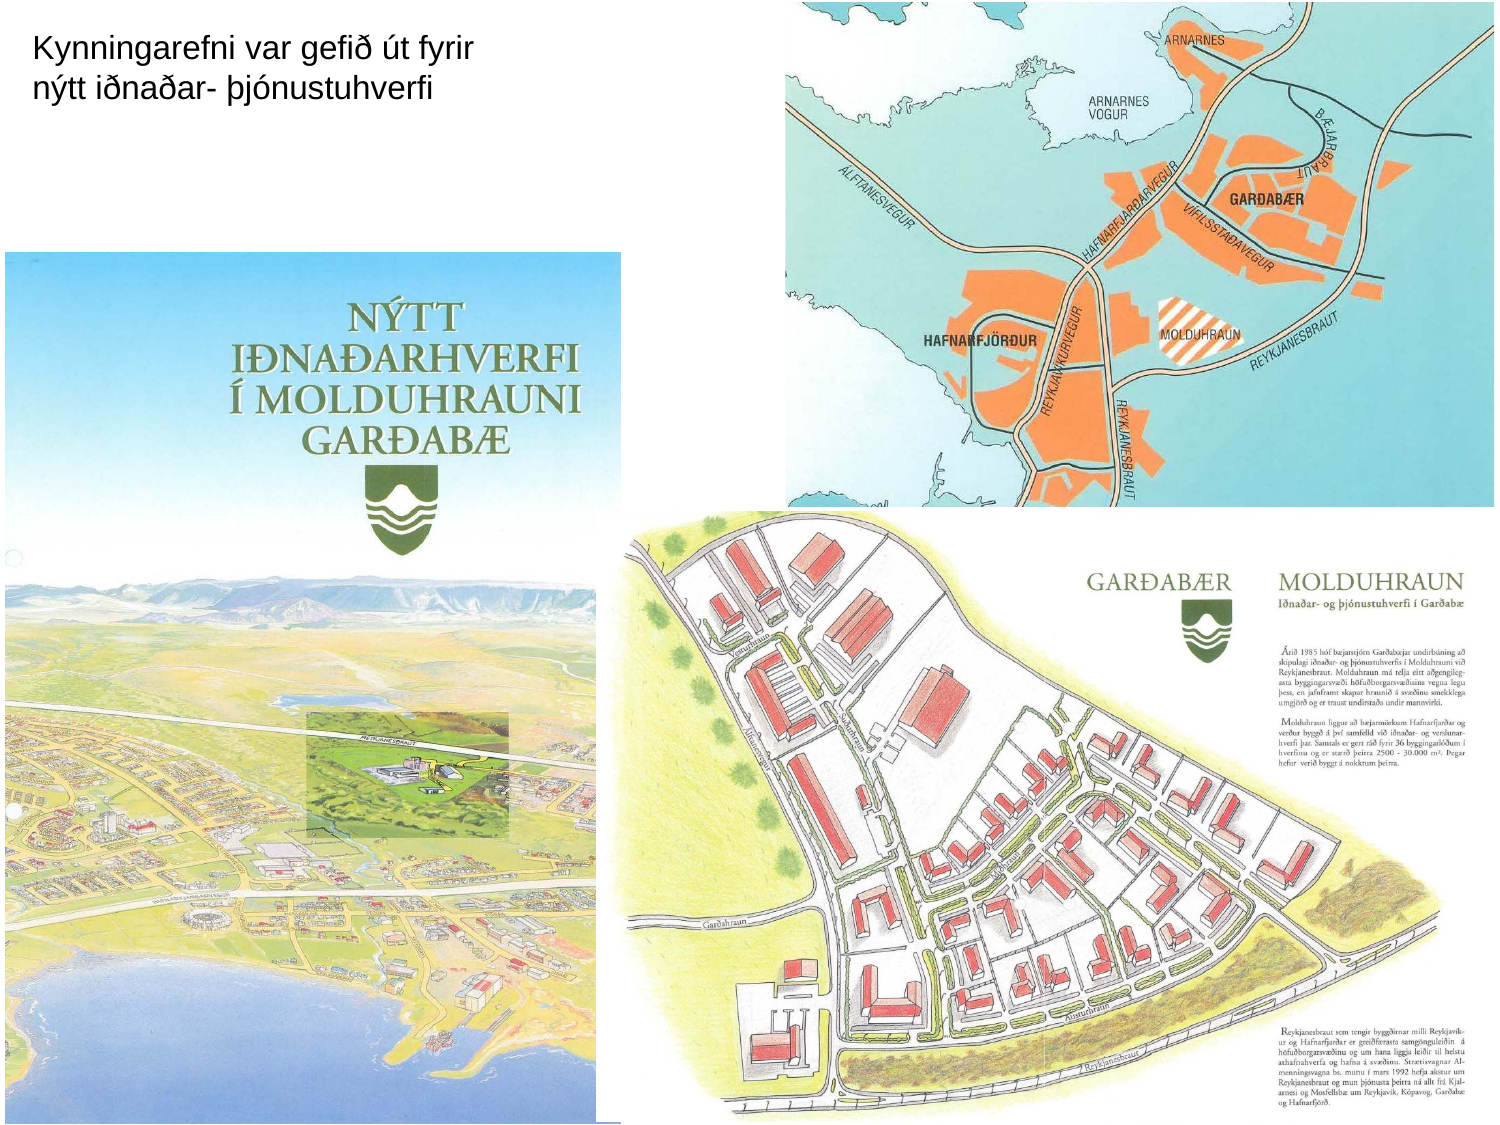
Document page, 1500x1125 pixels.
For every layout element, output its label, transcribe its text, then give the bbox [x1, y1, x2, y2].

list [596, 511, 1493, 1122]
text_box Kynningarefni var gefið út fyrir nýtt iðnaðar- þjónustuhverfi [17, 19, 550, 114]
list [785, 2, 1495, 507]
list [5, 252, 621, 1125]
